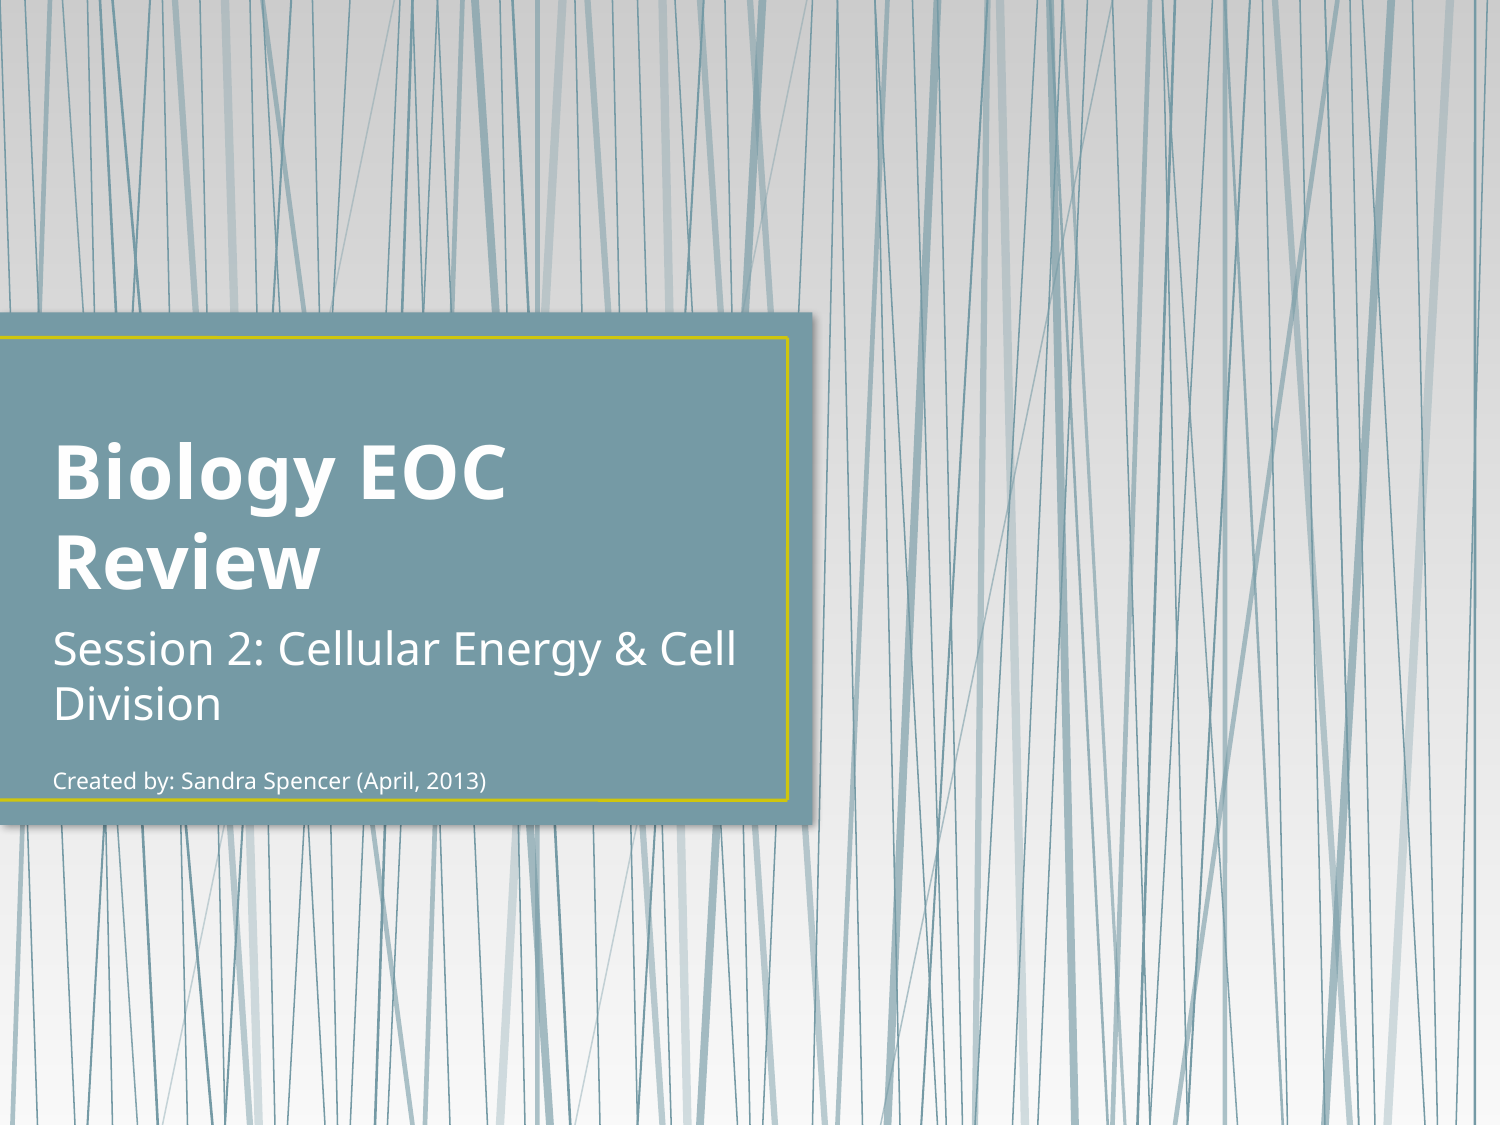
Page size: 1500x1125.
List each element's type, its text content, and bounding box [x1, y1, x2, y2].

subtitle Session 2: Cellular Energy & Cell Division Created by: Sandra Spencer (April, 2013) [37, 612, 763, 813]
title Biology EOC Review [37, 349, 763, 612]
